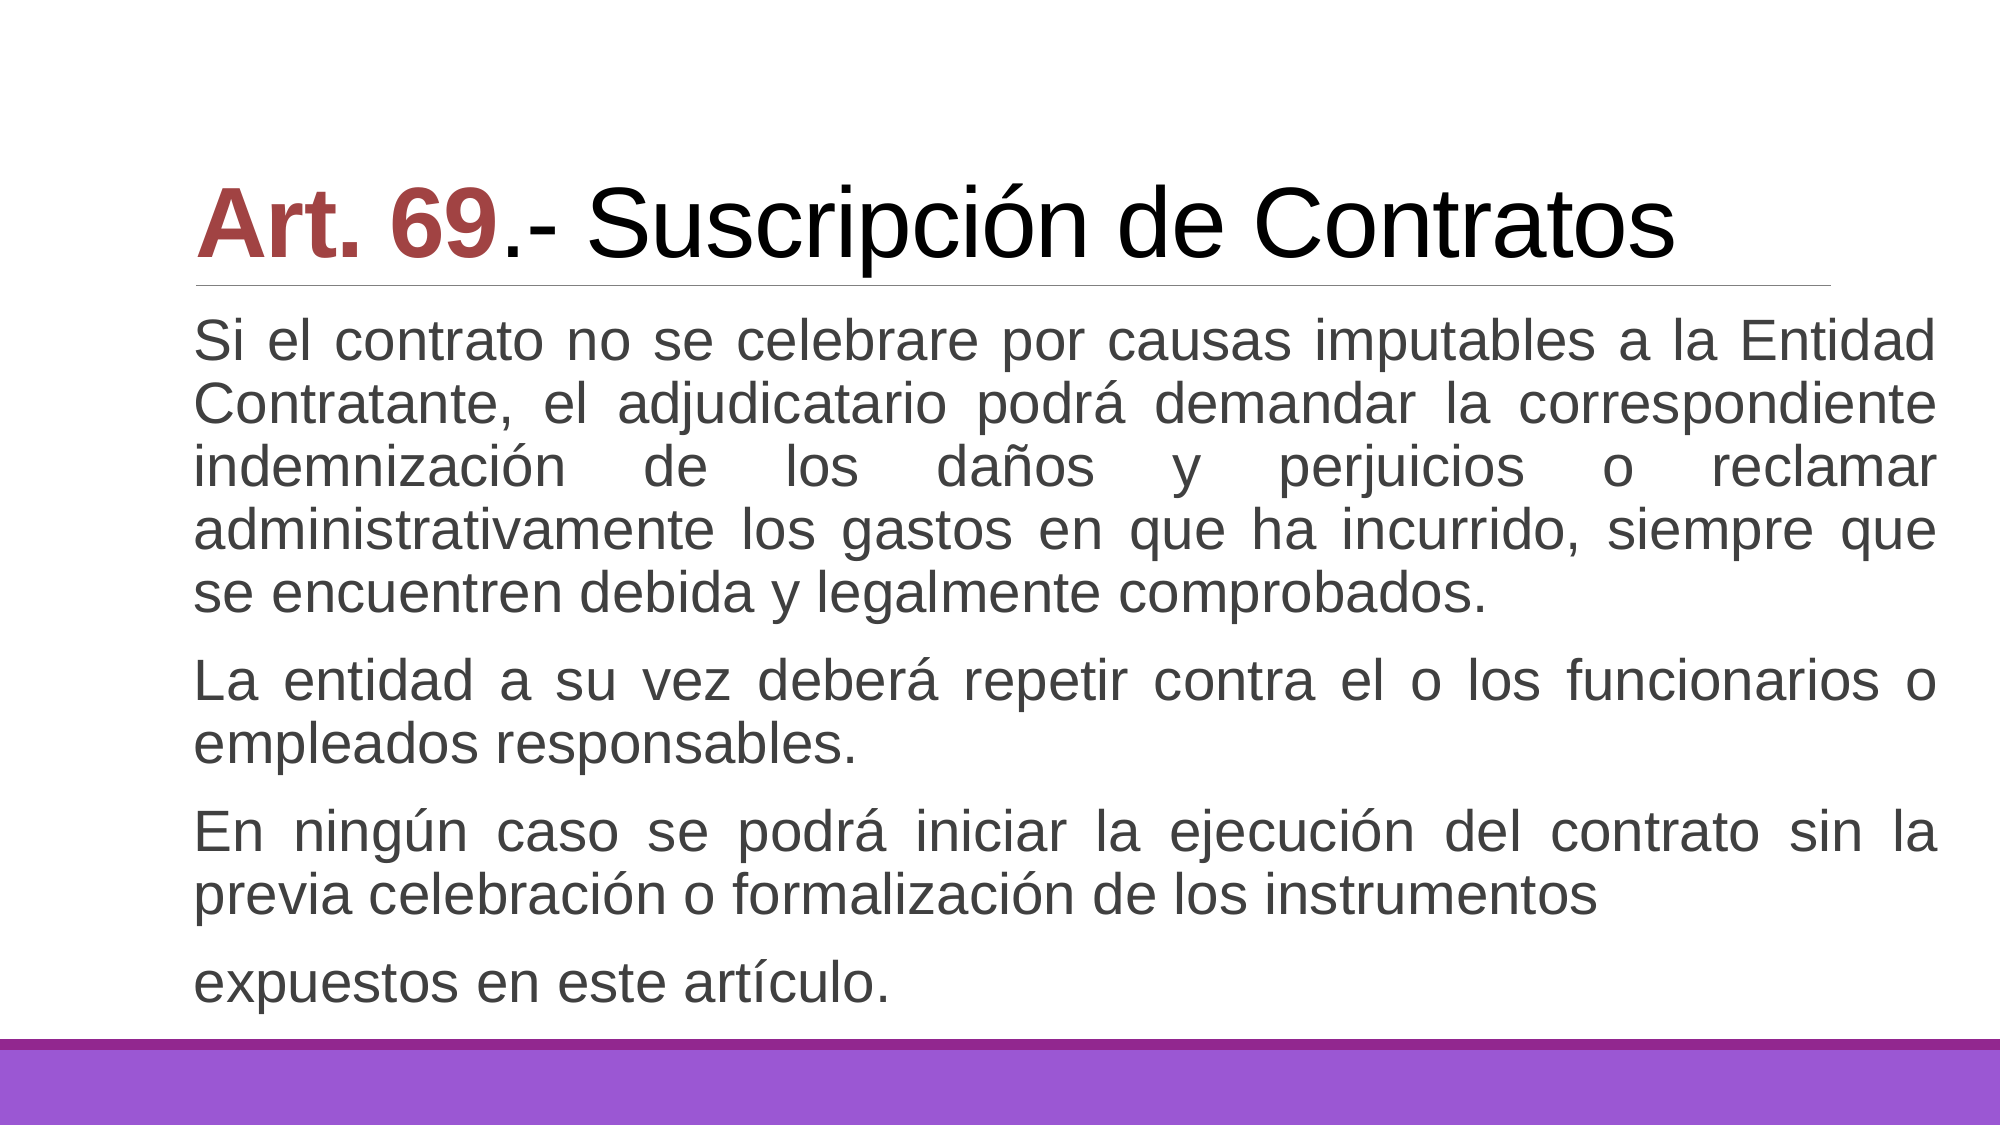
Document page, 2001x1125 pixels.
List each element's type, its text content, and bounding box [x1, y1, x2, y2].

title Art. 69.- Suscripción de Contratos [180, 47, 1830, 285]
list Si el contrato no se celebrare por causas imputables a la Entidad Contratante, el adjudicatario podrá demandar la correspondiente indemnización de los daños y perjuicios o reclamar administrativamente los gastos en que ha incurrido, siempre que se encuentren debida y legalmente comprobados. La entidad a su vez deberá repetir contra el o los funcionarios o empleados responsables. En ningún caso se podrá iniciar la ejecución del contrato sin la previa celebración o formalización de los instrumentos expuestos en este artículo. [180, 302, 1941, 1026]
